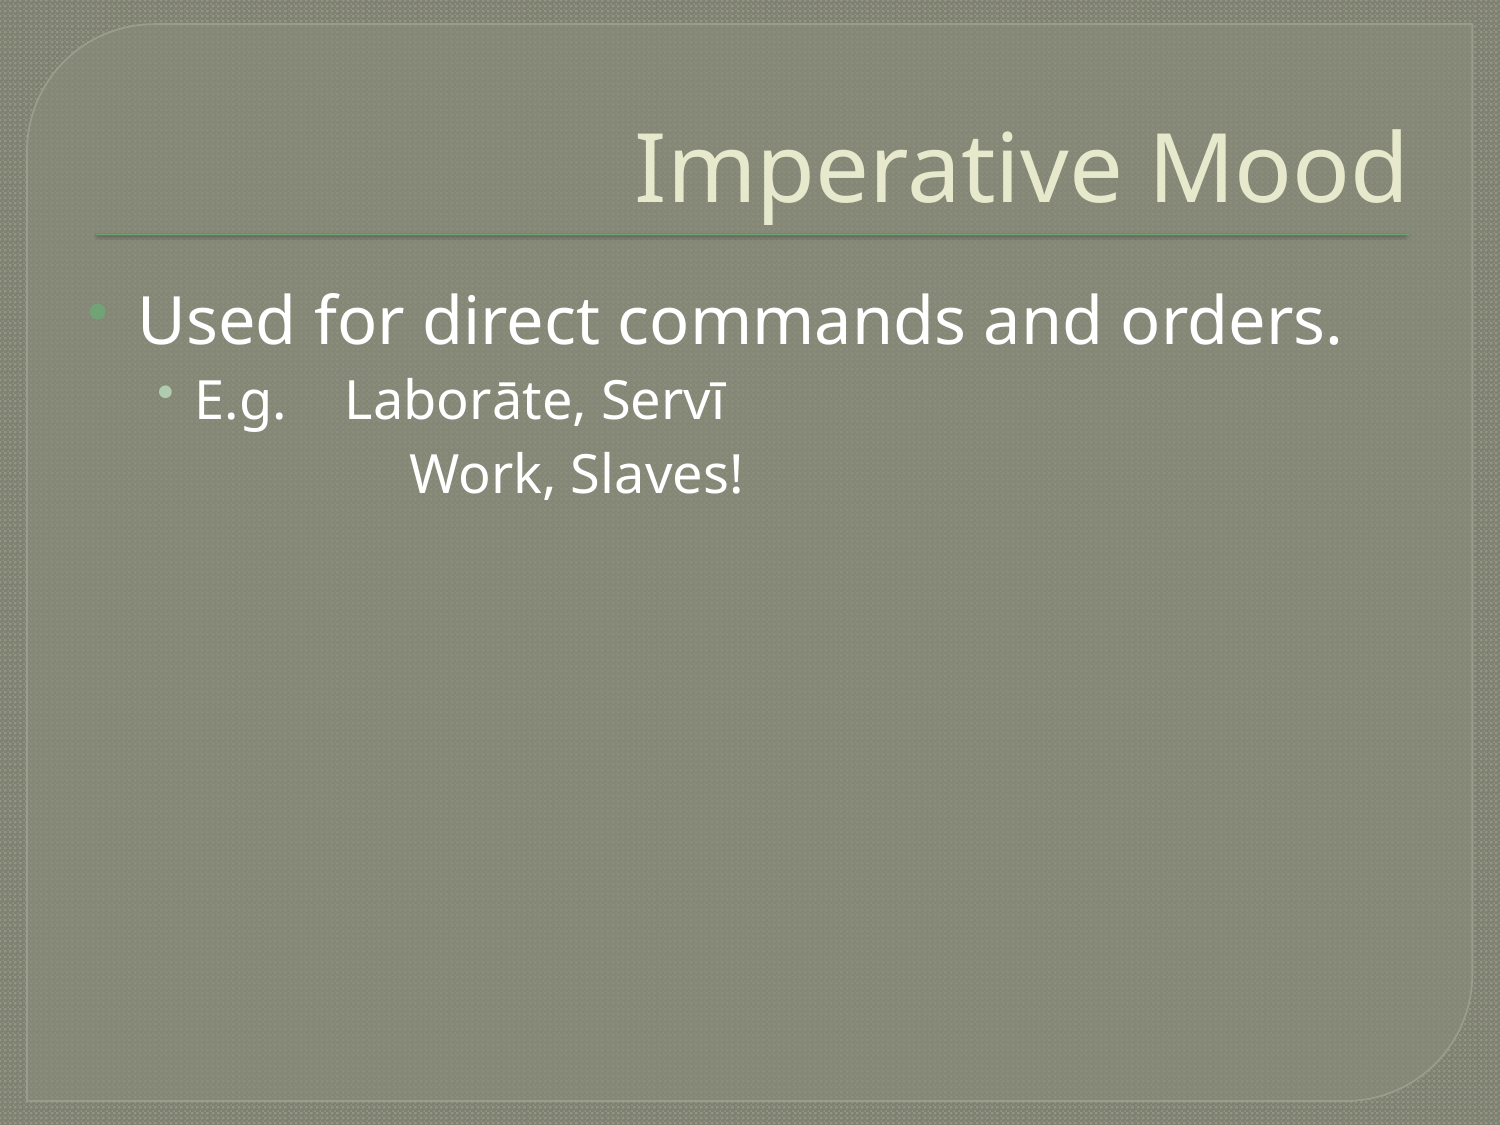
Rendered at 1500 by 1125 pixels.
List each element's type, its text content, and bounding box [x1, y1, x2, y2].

title Imperative Mood [75, 41, 1425, 230]
list Used for direct commands and orders. E.g. Laborāte, Servī Work, Slaves! [75, 270, 1425, 1013]
